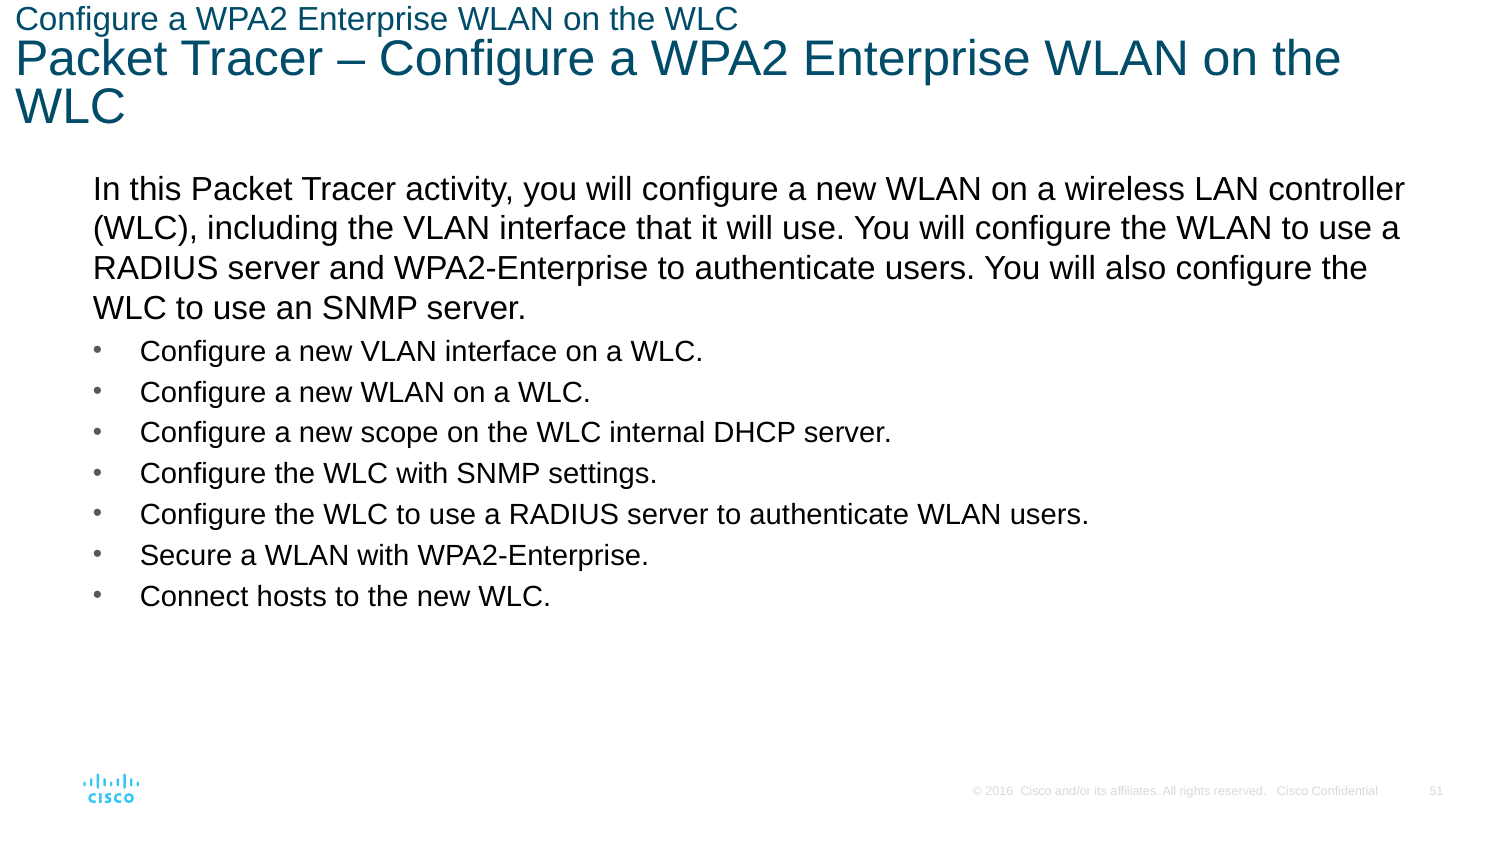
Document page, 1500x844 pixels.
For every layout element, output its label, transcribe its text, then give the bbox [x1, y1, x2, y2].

list In this Packet Tracer activity, you will configure a new WLAN on a wireless LAN controller (WLC), including the VLAN interface that it will use. You will configure the WLAN to use a RADIUS server and WPA2-Enterprise to authenticate users. You will also configure the WLC to use an SNMP server. Configure a new VLAN interface on a WLC. Configure a new WLAN on a WLC. Configure a new scope on the WLC internal DHCP server. Configure the WLC with SNMP settings. Configure the WLC to use a RADIUS server to authenticate WLAN users. Secure a WLAN with WPA2-Enterprise. Connect hosts to the new WLC. [77, 159, 1437, 726]
title Configure a WPA2 Enterprise WLAN on the WLC Packet Tracer – Configure a WPA2 Enterprise WLAN on the WLC [0, 9, 1369, 130]
